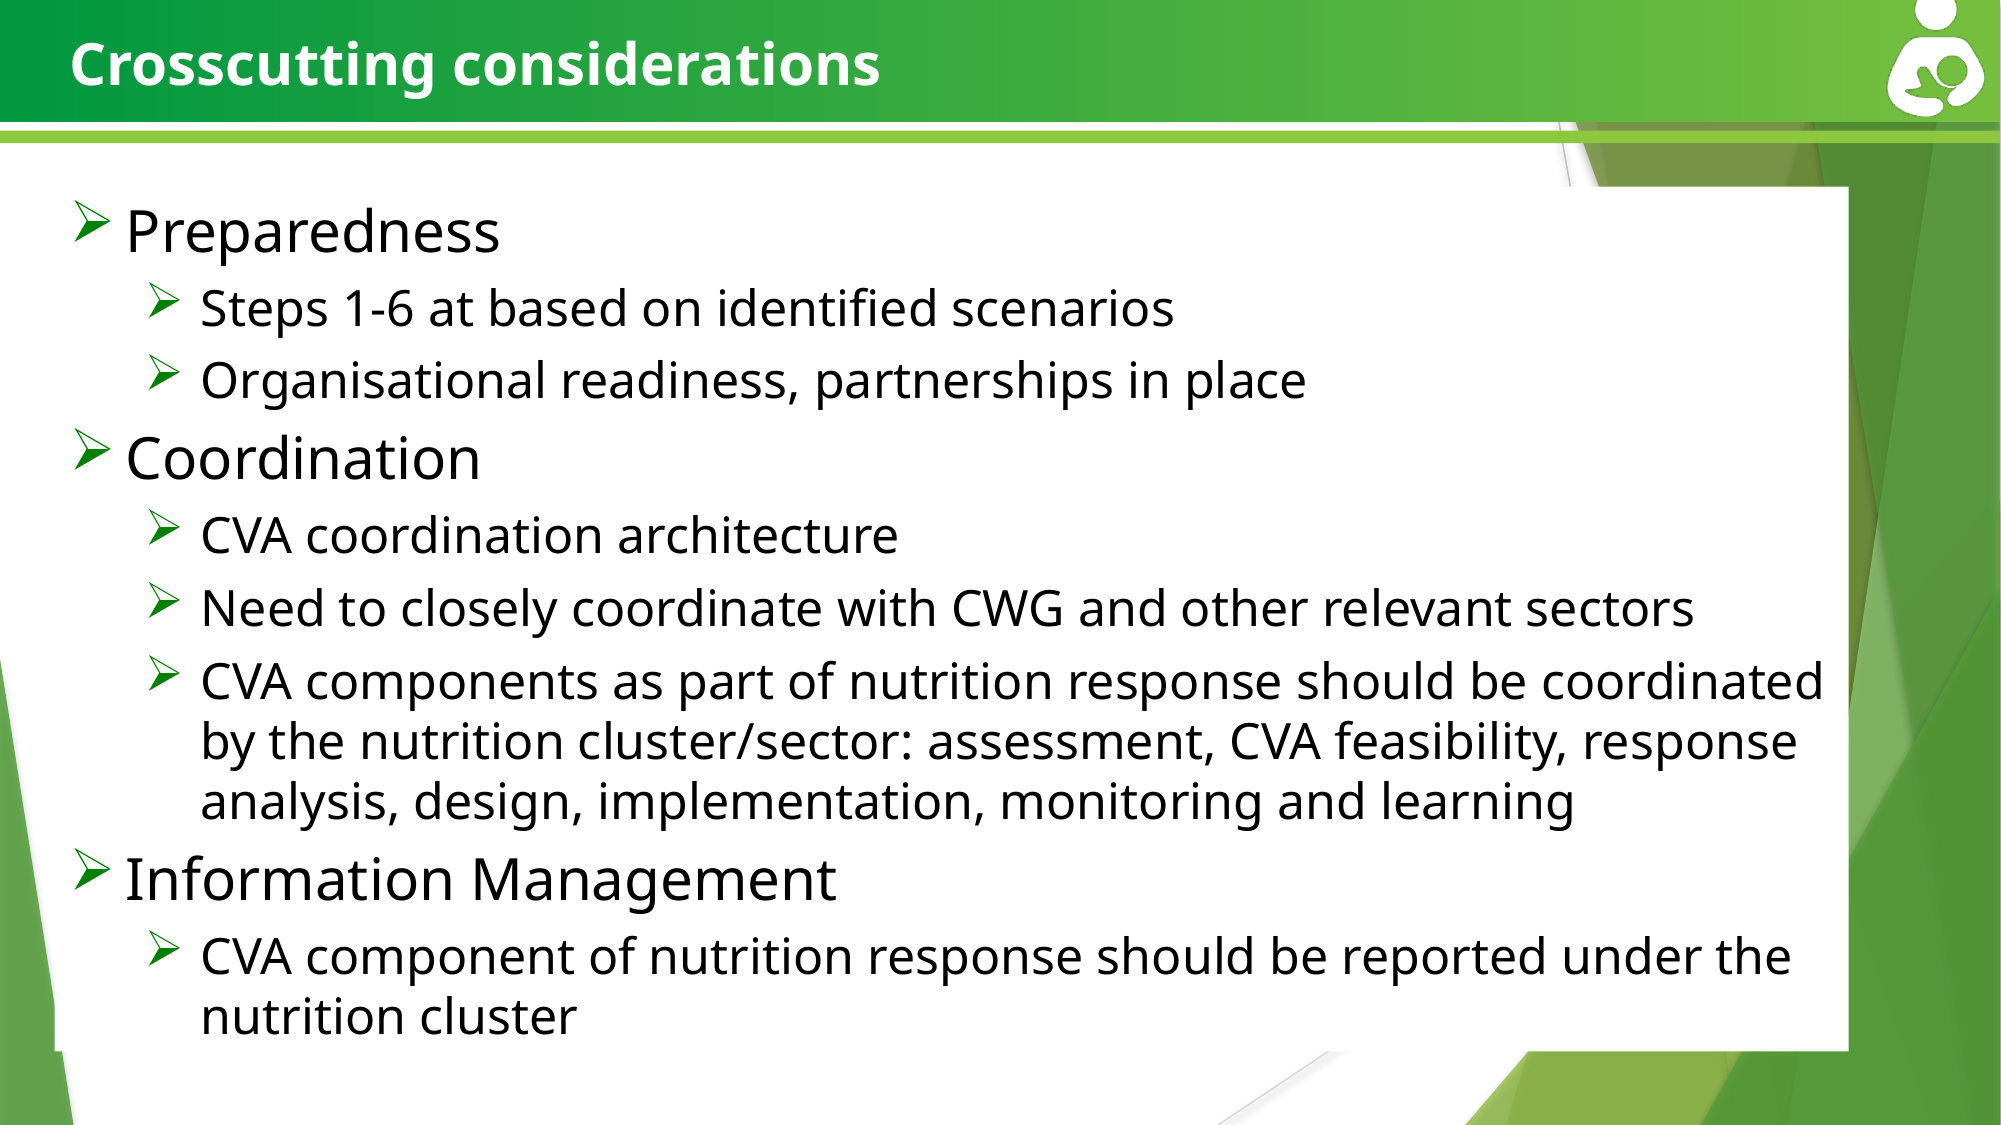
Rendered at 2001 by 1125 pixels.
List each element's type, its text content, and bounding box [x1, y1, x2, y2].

text_box [0, 130, 2000, 144]
text_box Preparedness Steps 1-6 at based on identified scenarios Organisational readiness, partnerships in place Coordination CVA coordination architecture Need to closely coordinate with CWG and other relevant sectors CVA components as part of nutrition response should be coordinated by the nutrition cluster/sector: assessment, CVA feasibility, response analysis, design, implementation, monitoring and learning Information Management CVA component of nutrition response should be reported under the nutrition cluster [54, 186, 1849, 1052]
picture [1871, 0, 2000, 117]
text_box [0, 0, 1866, 122]
text_box Crosscutting considerations [54, 19, 1865, 105]
